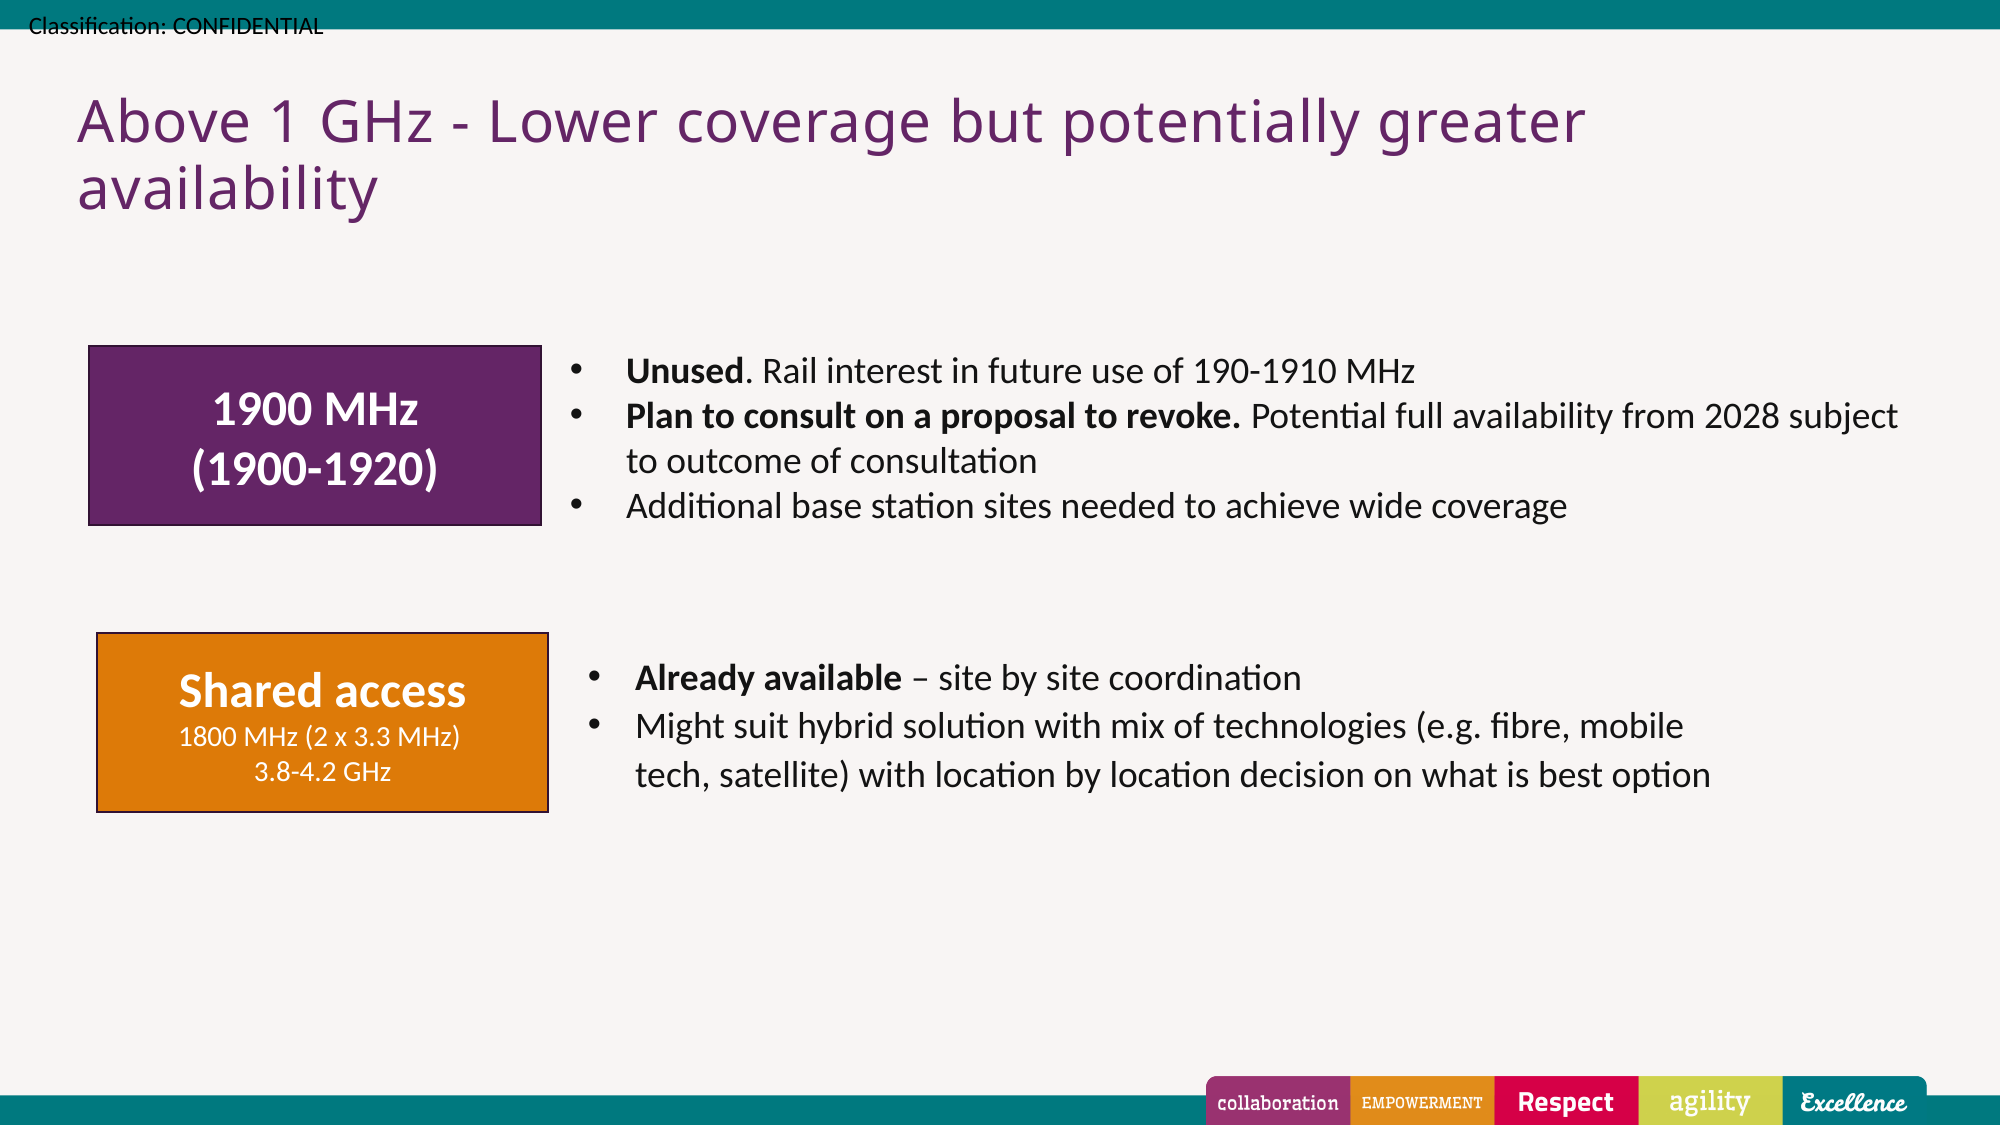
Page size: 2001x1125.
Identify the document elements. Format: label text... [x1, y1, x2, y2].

picture [1206, 1074, 1927, 1125]
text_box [89, 145, 1968, 812]
title Above 1 GHz - Lower coverage but potentially greater availability [77, 82, 1803, 208]
